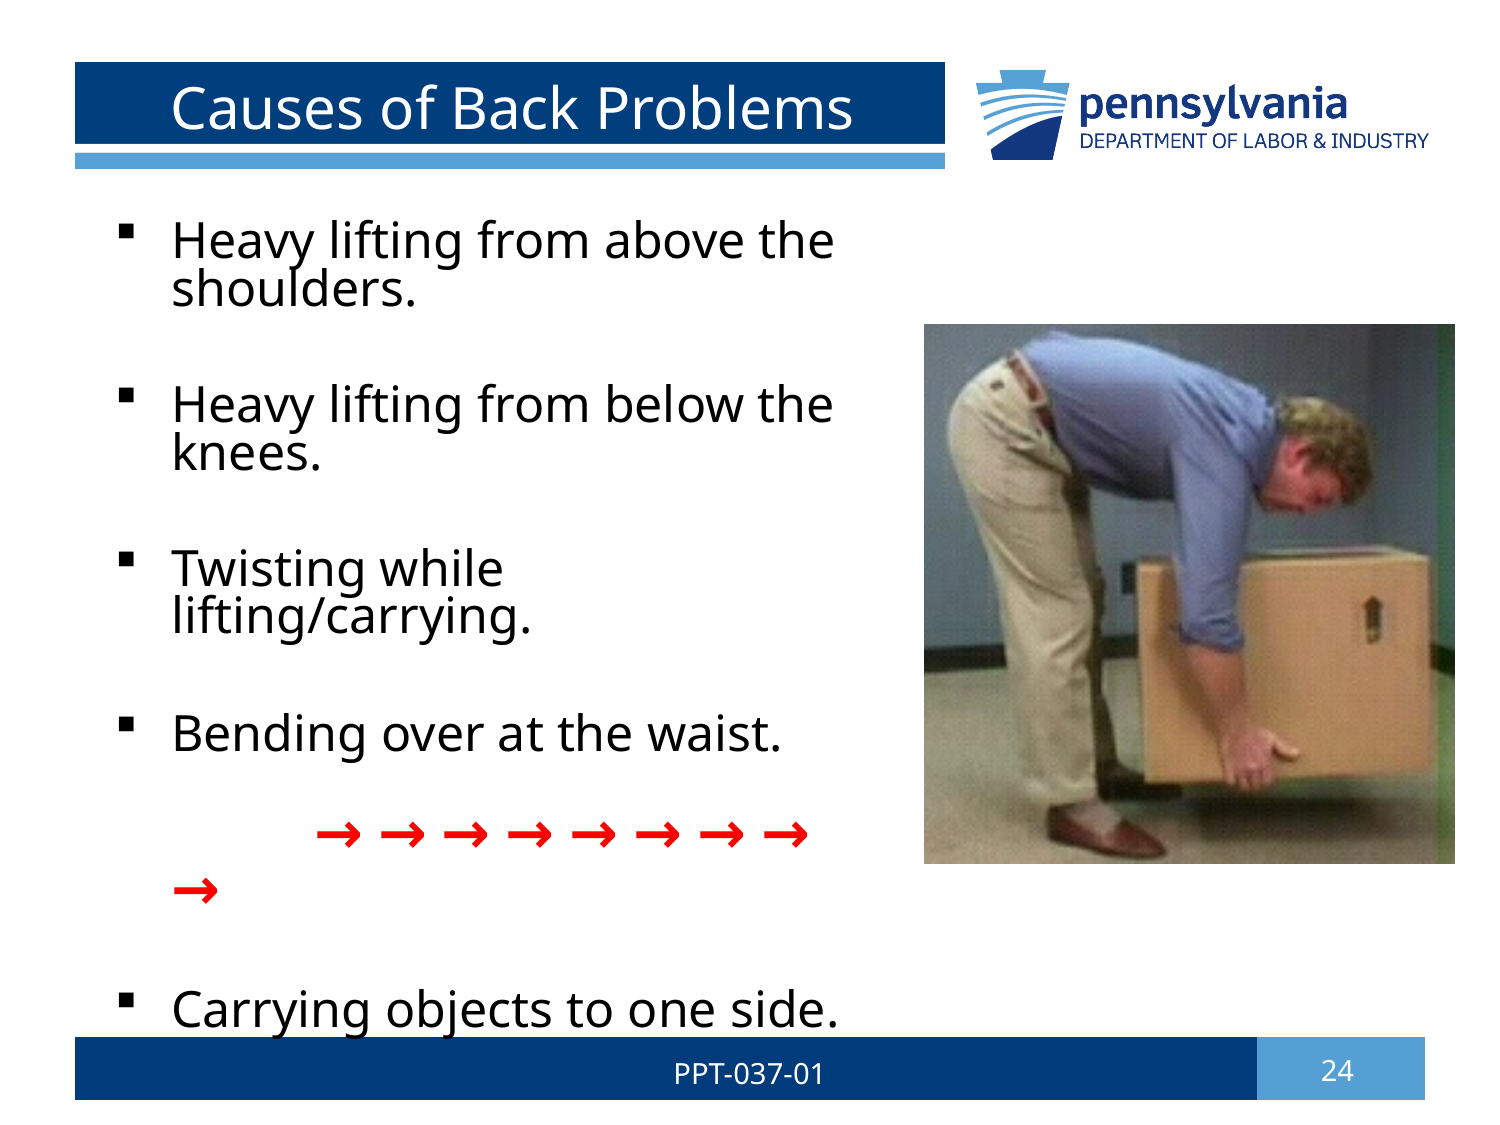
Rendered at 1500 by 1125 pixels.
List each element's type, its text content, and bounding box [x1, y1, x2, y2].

footer PPT-037-01 [512, 1042, 988, 1103]
picture [924, 324, 1455, 865]
picture [75, 62, 1429, 169]
picture [75, 1037, 1425, 1100]
slide_number 24 [1250, 1042, 1425, 1103]
subtitle Heavy lifting from above the shoulders. Heavy lifting from below the knees. Twisting while lifting/carrying. Bending over at the waist. → → → → → → → → → Carrying objects to one side. [99, 212, 888, 1000]
title Causes of Back Problems [75, 62, 950, 150]
